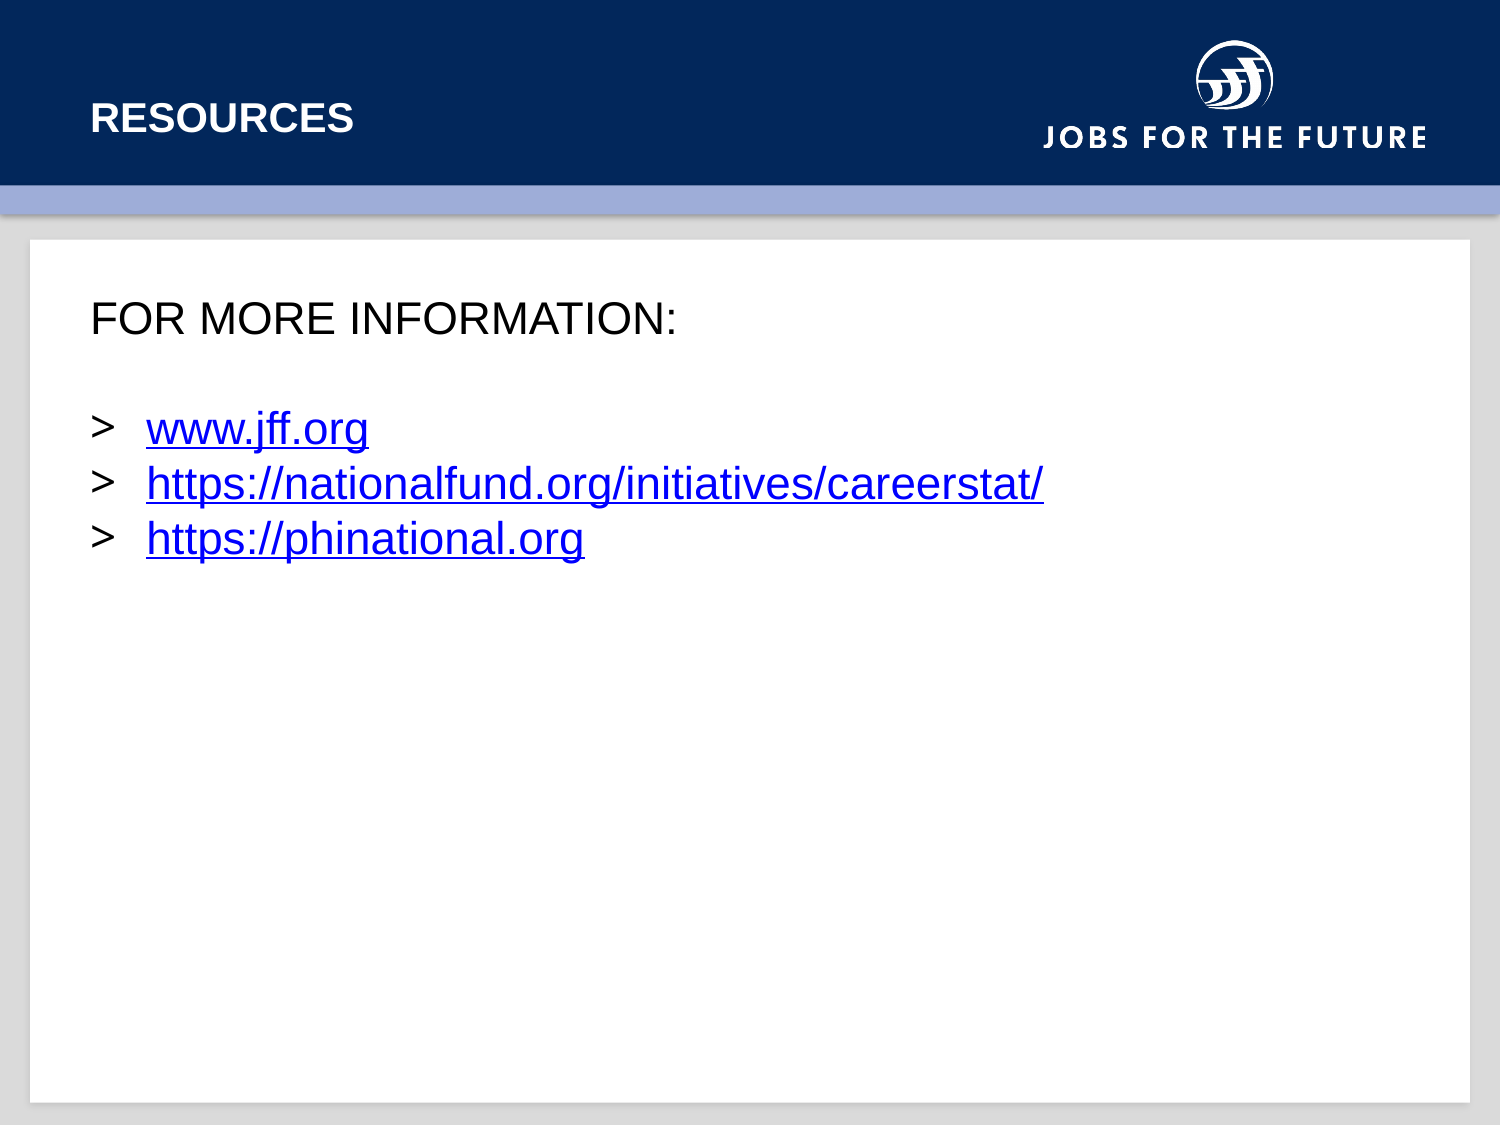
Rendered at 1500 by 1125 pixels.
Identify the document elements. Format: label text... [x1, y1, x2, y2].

title resources [75, 45, 1013, 188]
list FOR MORE INFORMATION: www.jff.org https://nationalfund.org/initiatives/careerstat/ https://phinational.org [75, 281, 1425, 1041]
